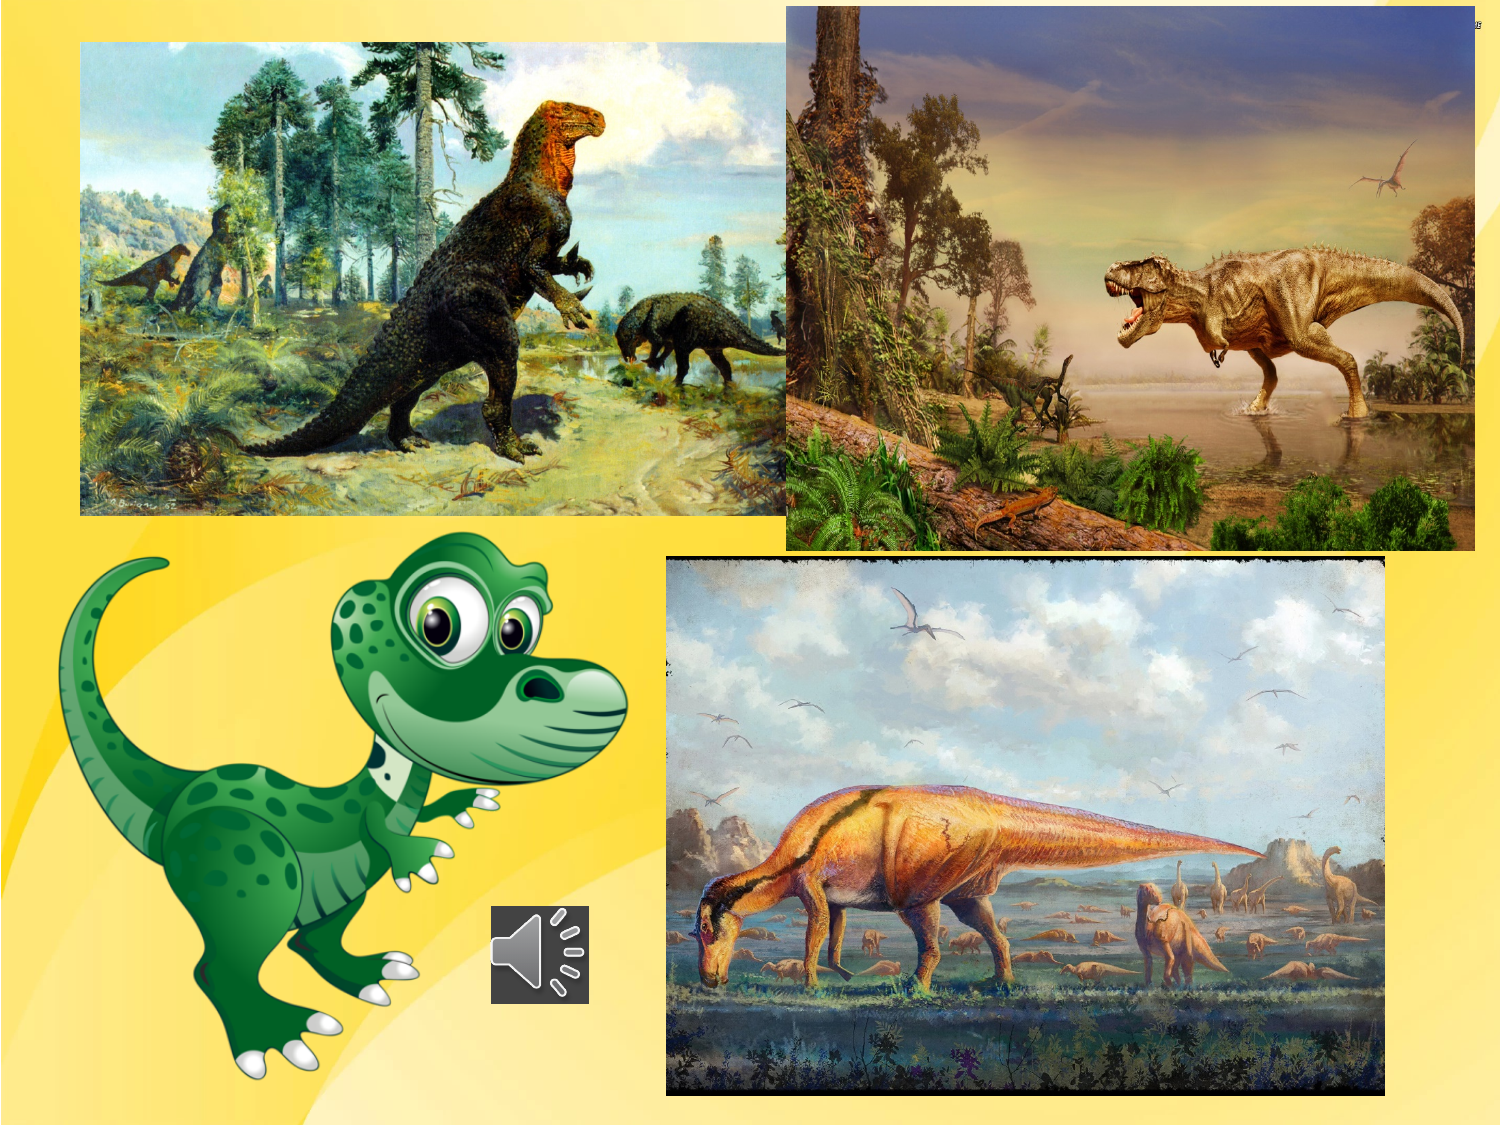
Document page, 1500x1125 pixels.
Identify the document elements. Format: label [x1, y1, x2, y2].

list [1, 0, 1500, 1125]
picture [41, 6, 1475, 1105]
